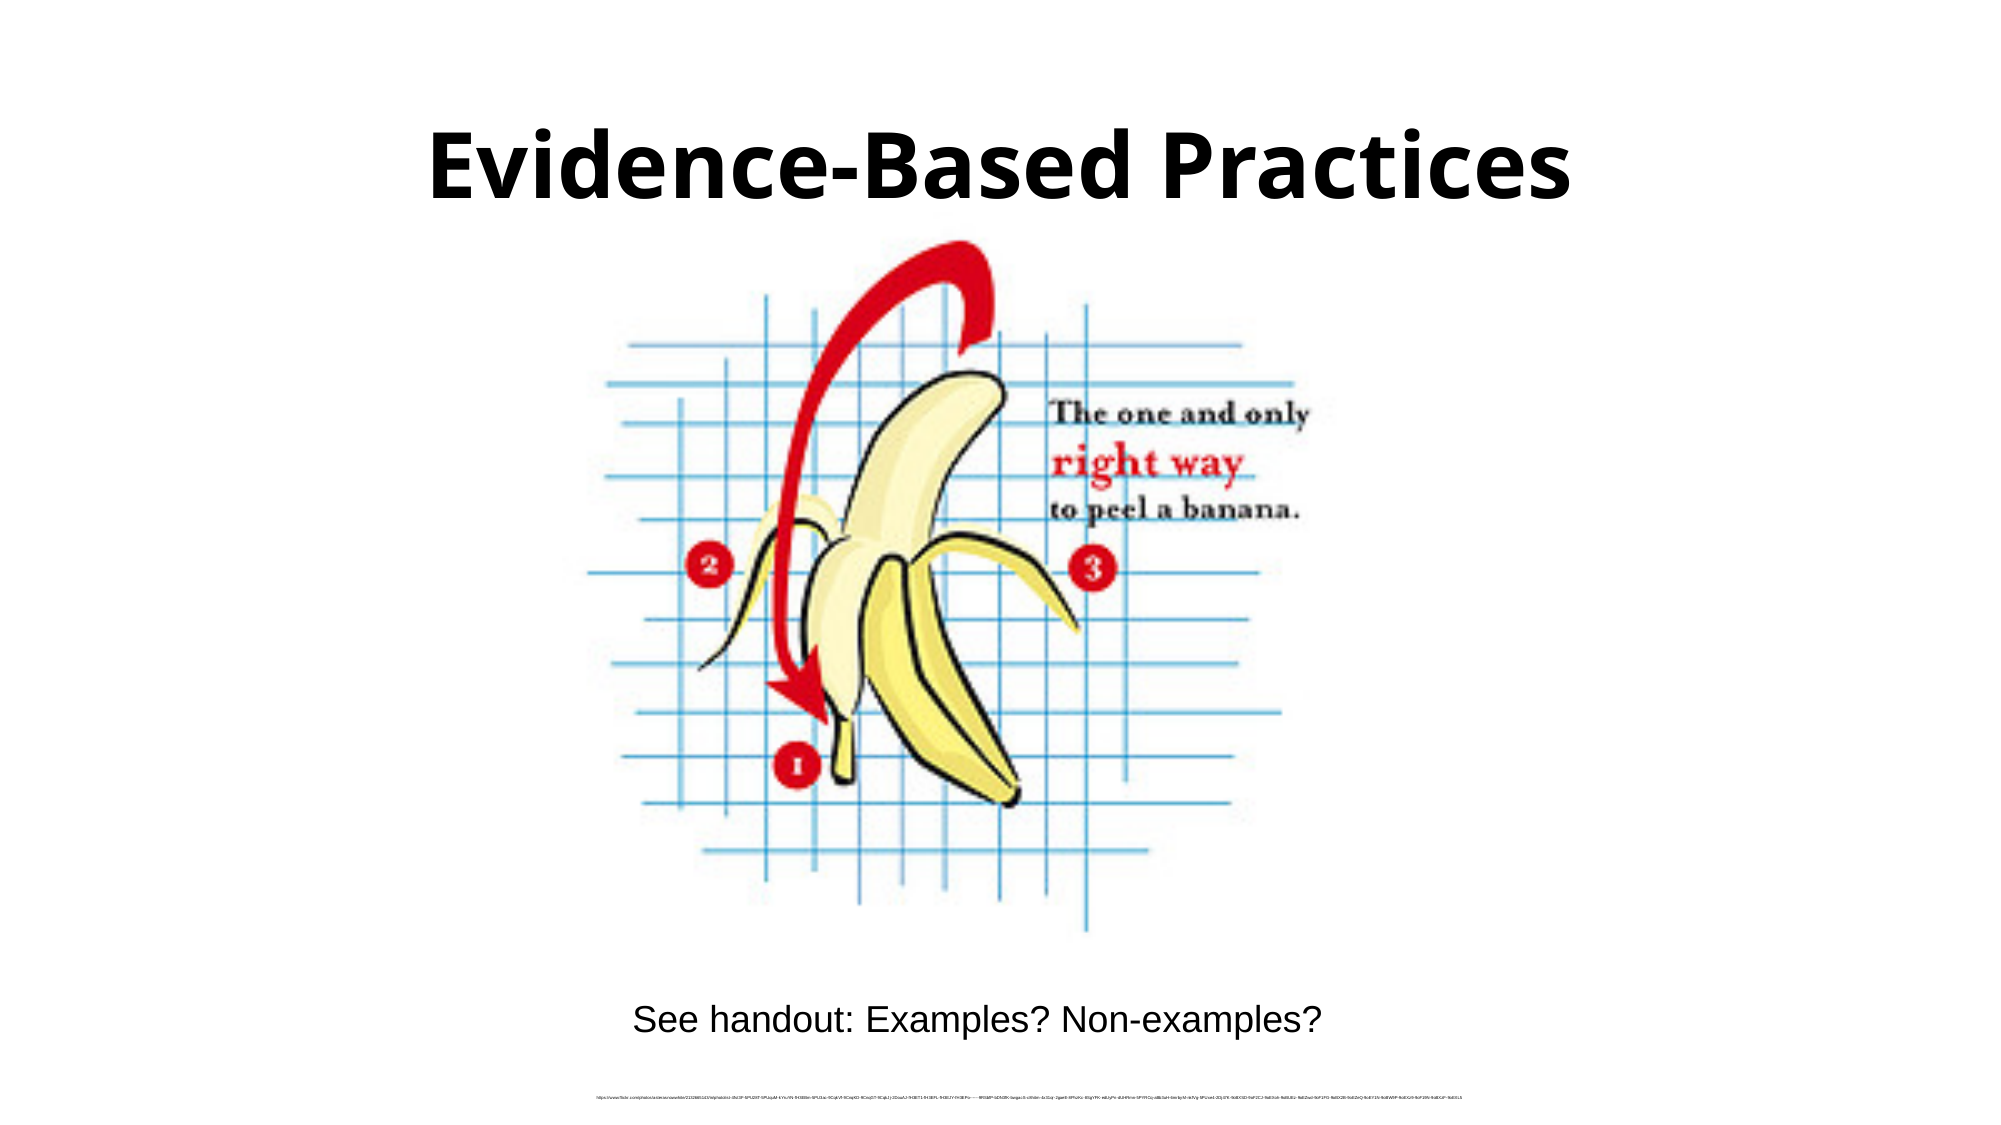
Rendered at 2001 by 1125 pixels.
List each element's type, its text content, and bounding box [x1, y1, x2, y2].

text_box See handout: Examples? Non-examples? [617, 987, 1338, 1048]
title Evidence-Based Practices [137, 59, 1863, 278]
text_box https://www.flickr.com/photos/asterasnowwhite/2132665143/in/photolist-4fst3F-5PU28T-5PUquM-kYruYN-fH3EBm-5PU3ac-9CqkVf-9CnqKD-9CnqGT-9CqkJj-2DouAJ-fH3ET1-fH3EFL-fH3EJY-fH3EPo------9RSbfP-bDN3fK-bwgacS-c8hitm-4x31qr-2gaeE-8PhzKc-8SgYFK-edUyPn-dUHRmn-5PYRCq-aBb3uH-6mrbyM-nkfVg-5PUxe4-2Dj47K-9oBXSD-9oF2CJ-9oEXoh-9oBUEz-9oEZwd-9oF1FG-9oBX2B-9oEZeQ-9oEY1N-9oBW9P-9oEXz9-9oF19N-9oBXzF-9oEXL5 [581, 1087, 1473, 1108]
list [562, 212, 1363, 943]
